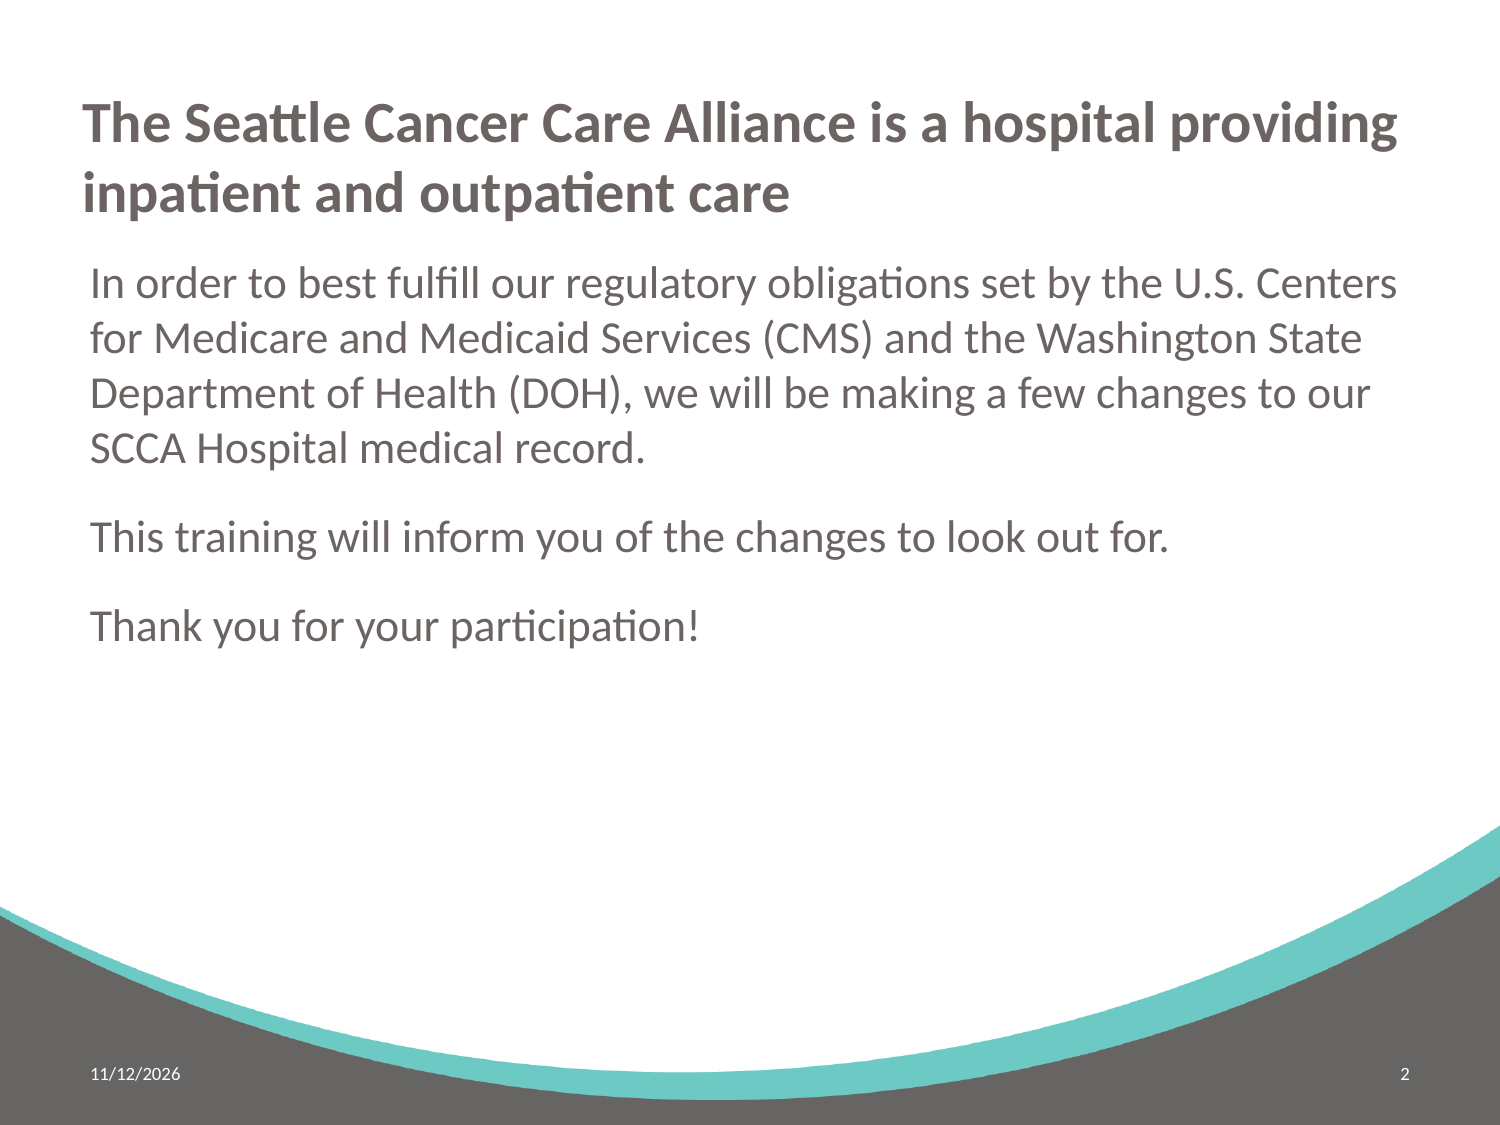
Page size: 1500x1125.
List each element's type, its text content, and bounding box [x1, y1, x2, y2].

picture [0, 0, 1500, 1125]
title The Seattle Cancer Care Alliance is a hospital providing inpatient and outpatient care [67, 77, 1471, 198]
slide_number 2 [1074, 1042, 1425, 1103]
list In order to best fulfill our regulatory obligations set by the U.S. Centers for Medicare and Medicaid Services (CMS) and the Washington State Department of Health (DOH), we will be making a few changes to our SCCA Hospital medical record. This training will inform you of the changes to look out for. Thank you for your participation! [75, 245, 1425, 887]
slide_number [75, 1042, 425, 1103]
